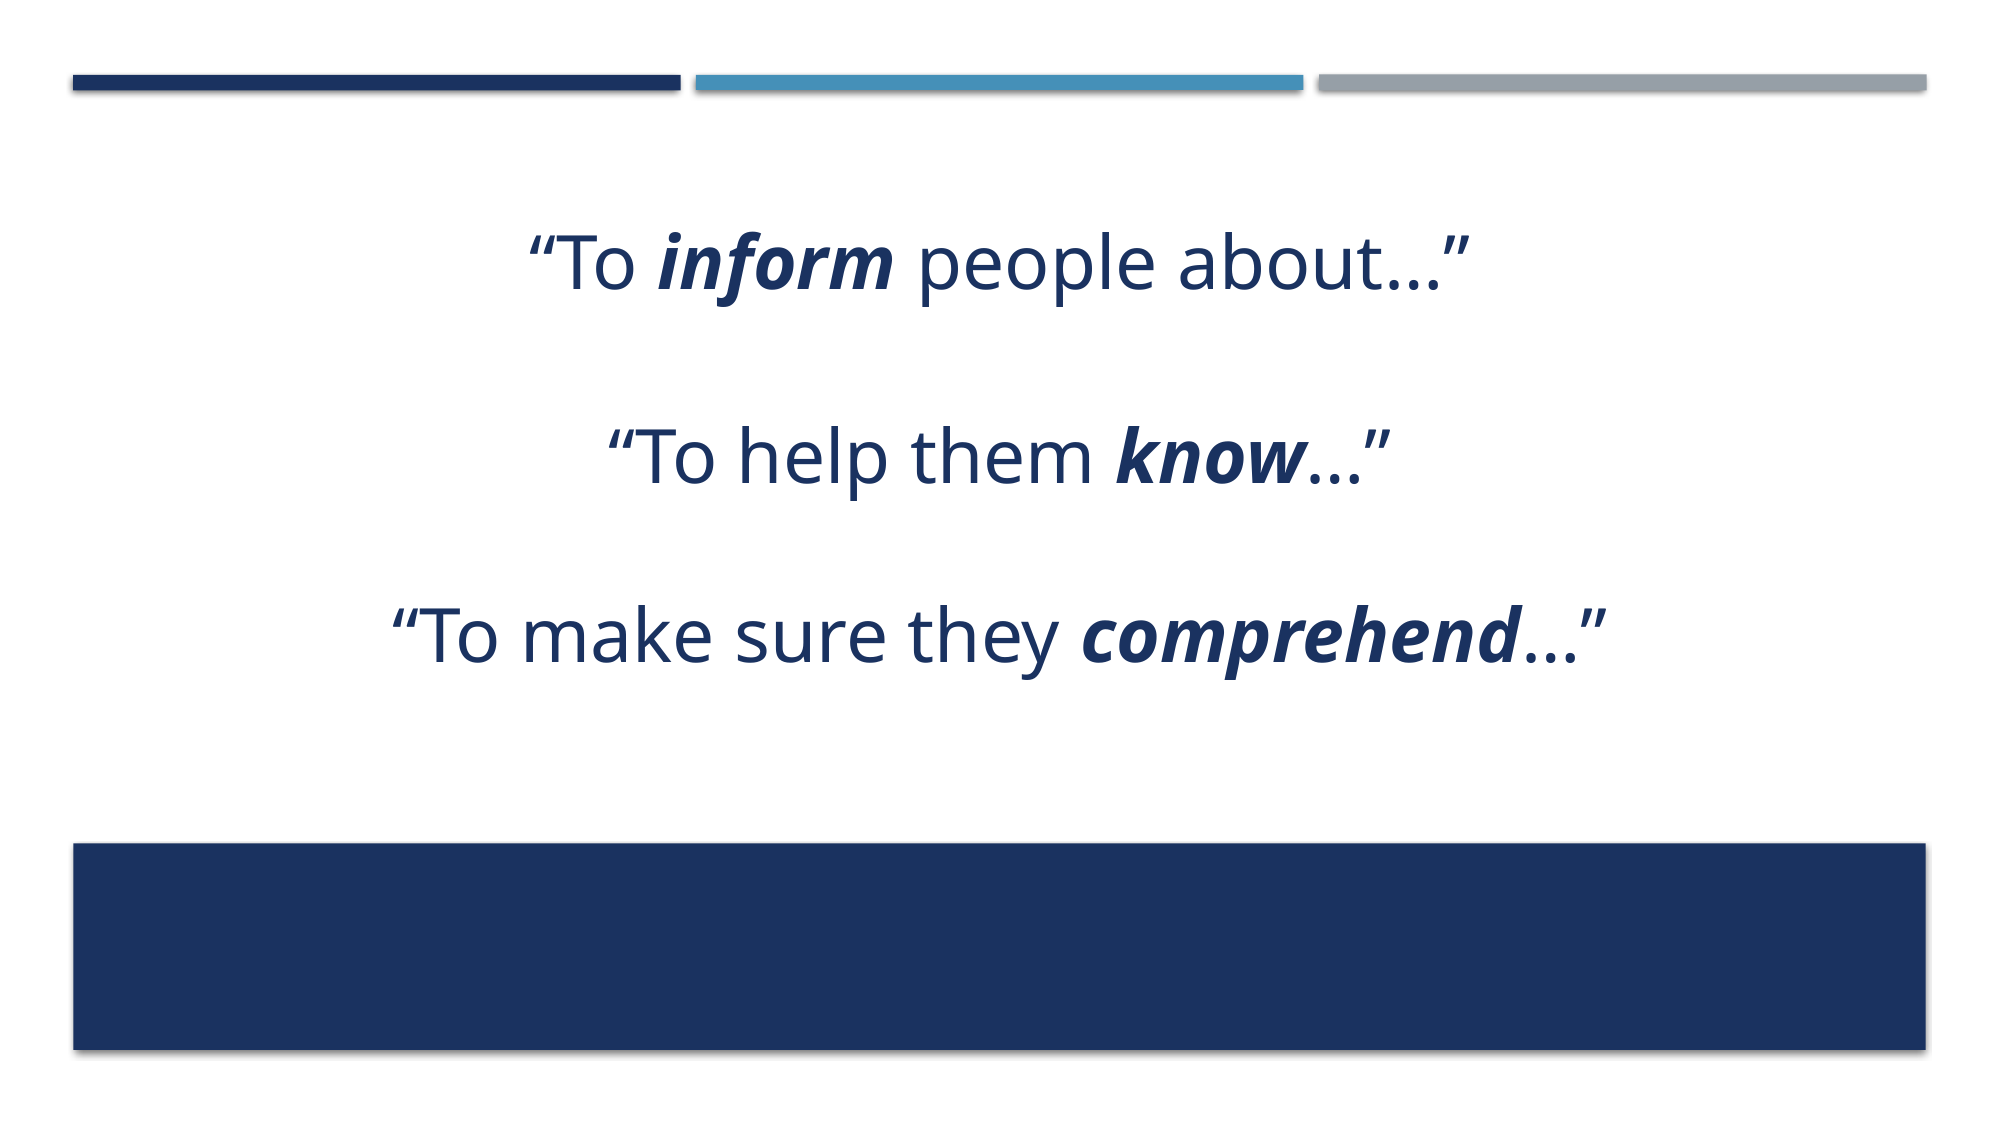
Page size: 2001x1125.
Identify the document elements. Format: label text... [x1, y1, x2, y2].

text_box “To help them know…” [95, 362, 1905, 507]
title “To make sure they comprehend…” [95, 541, 1905, 686]
text_box “To inform people about…” [95, 192, 1905, 312]
